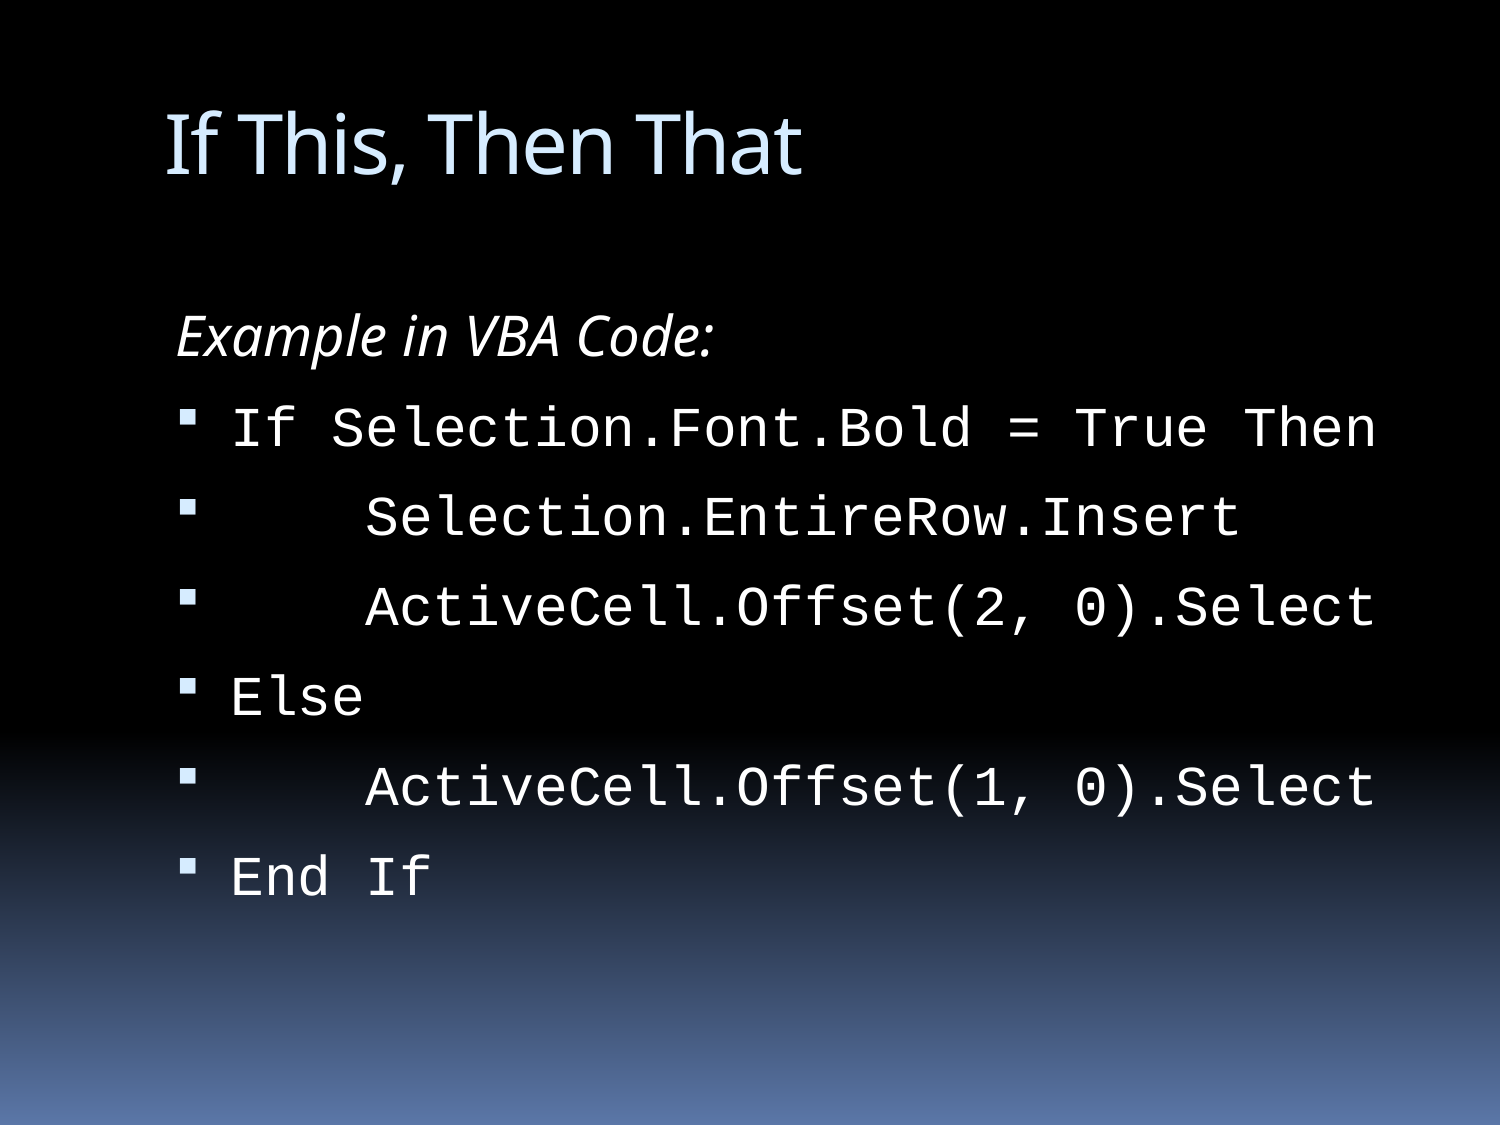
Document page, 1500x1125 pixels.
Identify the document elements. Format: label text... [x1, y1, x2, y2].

list Example in VBA Code: If Selection.Font.Bold = True Then Selection.EntireRow.Insert ActiveCell.Offset(2, 0).Select Else ActiveCell.Offset(1, 0).Select End If [150, 292, 1500, 1043]
title If This, Then That [150, 83, 1425, 234]
